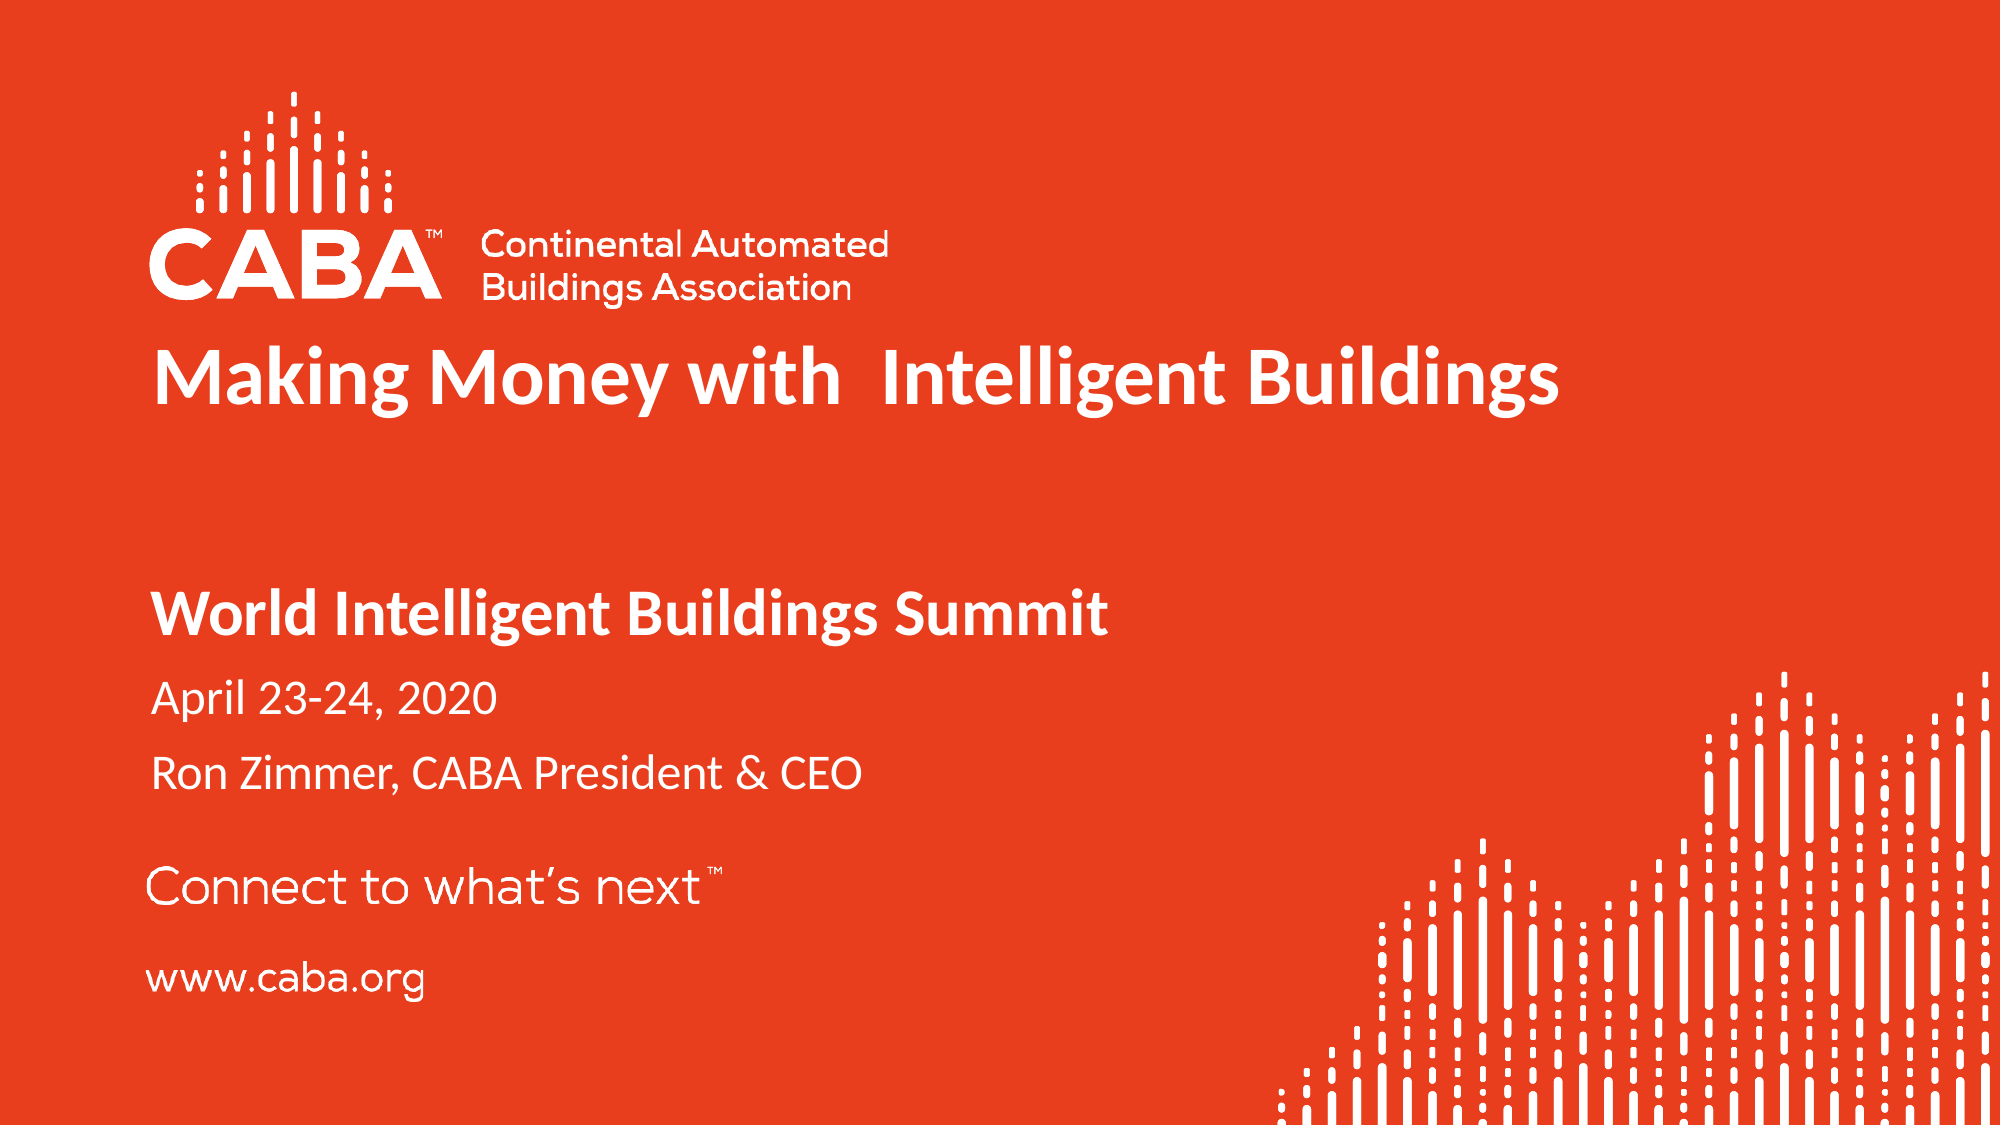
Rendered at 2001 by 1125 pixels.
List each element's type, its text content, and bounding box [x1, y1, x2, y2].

text_box [1429, 1028, 1436, 1040]
text_box [1956, 851, 1964, 871]
text_box [1580, 991, 1587, 999]
text_box [1981, 698, 1989, 722]
text_box [1529, 1067, 1537, 1084]
text_box [1377, 1063, 1387, 1125]
text_box [1755, 851, 1763, 871]
text_box [1479, 1102, 1487, 1113]
text_box [1429, 900, 1436, 917]
text_box [1704, 771, 1714, 816]
text_box [1981, 1031, 1989, 1055]
text_box [243, 172, 251, 214]
text_box [1327, 1091, 1337, 1125]
text_box [1429, 1003, 1436, 1020]
text_box [384, 198, 392, 214]
text_box [1780, 952, 1789, 969]
text_box [1555, 901, 1562, 911]
text_box [1907, 1047, 1913, 1061]
text_box [385, 170, 391, 177]
text_box World Intelligent Buildings Summit April 23-24, 2020 Ron Zimmer, CABA President & CEO [148, 545, 1116, 800]
text_box [1429, 880, 1436, 892]
text_box [1957, 901, 1964, 911]
text_box [1454, 1047, 1461, 1061]
text_box [1505, 1068, 1511, 1077]
text_box [1454, 882, 1462, 903]
text_box [1604, 1049, 1612, 1070]
text_box [1856, 1047, 1863, 1061]
text_box [1681, 1066, 1687, 1082]
text_box [314, 111, 321, 124]
text_box [314, 133, 321, 152]
text_box [1956, 1049, 1964, 1070]
text_box [0, 0, 2000, 1125]
text_box [1428, 1091, 1437, 1125]
text_box [1905, 910, 1915, 1010]
text_box [1706, 843, 1712, 853]
text_box [1705, 1085, 1713, 1099]
text_box [1378, 1031, 1386, 1055]
text_box [1630, 900, 1638, 917]
text_box [1630, 1047, 1637, 1059]
text_box [1555, 1010, 1562, 1019]
text_box [1831, 836, 1838, 854]
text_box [146, 866, 347, 905]
text_box [1654, 910, 1663, 1010]
text_box [1855, 1105, 1864, 1125]
text_box [1781, 899, 1788, 916]
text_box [598, 870, 700, 905]
text_box [1503, 1105, 1512, 1125]
text_box [1755, 743, 1764, 844]
text_box [1806, 901, 1813, 911]
text_box [1931, 836, 1939, 854]
text_box [1705, 822, 1713, 836]
text_box [1882, 838, 1888, 855]
text_box [1731, 713, 1737, 725]
text_box [313, 159, 322, 214]
text_box [1379, 1005, 1386, 1021]
text_box [1302, 1105, 1312, 1125]
text_box [301, 229, 362, 299]
text_box [1403, 938, 1412, 983]
text_box [1856, 843, 1863, 853]
text_box [1529, 1003, 1537, 1020]
text_box [361, 870, 408, 904]
text_box [1680, 1102, 1688, 1113]
text_box [1706, 734, 1712, 744]
text_box [1604, 1077, 1613, 1125]
text_box [1579, 935, 1587, 946]
text_box [1503, 910, 1513, 1010]
text_box [1932, 862, 1938, 874]
text_box [1479, 1089, 1486, 1096]
text_box [220, 166, 227, 179]
text_box [1528, 924, 1538, 996]
text_box [1755, 1049, 1763, 1070]
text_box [424, 866, 580, 905]
text_box [1907, 734, 1913, 744]
text_box [691, 230, 888, 257]
text_box [1706, 1068, 1712, 1077]
text_box [1956, 918, 1964, 932]
text_box [1855, 771, 1864, 816]
text_box [1605, 1026, 1612, 1040]
text_box [1831, 1047, 1838, 1059]
text_box [1630, 1003, 1638, 1020]
text_box [1328, 1067, 1336, 1084]
text_box [266, 159, 275, 214]
text_box [244, 130, 250, 142]
text_box [1303, 1068, 1310, 1077]
text_box [385, 183, 392, 193]
text_box [1454, 859, 1461, 873]
text_box [1856, 822, 1864, 836]
text_box [1705, 1017, 1713, 1038]
text_box [1579, 952, 1588, 969]
text_box [1880, 896, 1890, 1024]
text_box [1856, 1068, 1863, 1077]
text_box [1731, 1028, 1737, 1040]
text_box [290, 146, 298, 214]
text_box [1880, 785, 1889, 802]
text_box [1982, 991, 1989, 999]
text_box [1554, 1049, 1562, 1070]
text_box [1856, 751, 1864, 765]
text_box [1930, 757, 1940, 830]
text_box [1655, 882, 1663, 903]
text_box [1630, 1067, 1637, 1084]
text_box [1729, 757, 1739, 830]
text_box [1629, 1091, 1638, 1125]
text_box [1604, 938, 1613, 983]
text_box [1680, 864, 1688, 888]
text_box [1856, 734, 1863, 744]
text_box [1956, 1077, 1965, 1125]
text_box [1781, 991, 1788, 999]
text_box [1379, 922, 1386, 929]
text_box [1932, 713, 1938, 725]
text_box [1830, 1091, 1839, 1125]
text_box [338, 130, 344, 142]
text_box [1505, 859, 1511, 873]
text_box [1352, 1077, 1362, 1125]
text_box [1806, 880, 1813, 895]
text_box [1655, 1047, 1662, 1061]
text_box [1705, 882, 1713, 903]
text_box [1831, 1067, 1838, 1084]
text_box [1956, 716, 1964, 736]
text_box [1505, 1047, 1511, 1061]
text_box [1704, 910, 1714, 1010]
text_box [1579, 974, 1587, 985]
text_box [1755, 988, 1763, 1003]
text_box [1806, 1026, 1813, 1040]
text_box [1504, 1017, 1512, 1038]
text_box [1428, 924, 1437, 996]
text_box [1755, 938, 1764, 983]
text_box [1881, 769, 1889, 780]
text_box [1781, 974, 1788, 985]
text_box [1580, 1005, 1586, 1021]
text_box [1303, 1085, 1311, 1099]
text_box [1881, 824, 1888, 832]
text_box [1704, 1105, 1714, 1125]
text_box [1479, 864, 1487, 888]
text_box [1454, 1068, 1461, 1077]
text_box [1454, 1085, 1461, 1099]
text_box [1277, 1118, 1286, 1125]
text_box [149, 228, 213, 301]
text_box [1906, 822, 1914, 836]
text_box [1981, 729, 1990, 858]
text_box [1881, 1032, 1889, 1056]
text_box [1855, 910, 1865, 1010]
text_box [337, 172, 345, 214]
text_box [360, 185, 369, 214]
text_box [1856, 1017, 1864, 1038]
text_box [1403, 988, 1411, 1003]
text_box [243, 149, 251, 166]
text_box [1654, 1105, 1663, 1125]
text_box [1981, 952, 1990, 969]
text_box [1781, 671, 1788, 688]
text_box [1932, 1028, 1939, 1040]
text_box [1907, 843, 1913, 853]
text_box [1555, 1026, 1561, 1040]
text_box [1981, 1063, 1990, 1125]
text_box [707, 866, 722, 875]
text_box [1605, 1010, 1612, 1019]
text_box [361, 150, 368, 159]
text_box [220, 150, 227, 159]
text_box [1982, 899, 1989, 916]
text_box [1655, 1085, 1663, 1099]
text_box [1454, 1017, 1462, 1038]
text_box [1932, 1047, 1938, 1059]
text_box [290, 116, 298, 139]
text_box [1780, 1031, 1788, 1055]
text_box [1931, 733, 1939, 751]
text_box [1403, 1077, 1412, 1125]
text_box [1755, 918, 1763, 932]
text_box [1329, 1047, 1335, 1059]
text_box [1605, 988, 1612, 1003]
text_box [1831, 713, 1838, 725]
text_box [1378, 935, 1386, 946]
text_box [1580, 922, 1587, 929]
text_box [1731, 862, 1737, 874]
text_box [219, 185, 228, 214]
text_box [1730, 924, 1739, 996]
text_box [1932, 880, 1939, 892]
text_box [197, 170, 203, 177]
text_box [1957, 692, 1963, 707]
text_box [1907, 859, 1913, 873]
text_box [361, 166, 368, 179]
text_box [1504, 1085, 1512, 1099]
text_box [483, 273, 851, 309]
text_box [1881, 1102, 1889, 1113]
text_box [337, 149, 345, 166]
text_box [1907, 1068, 1913, 1077]
text_box [1830, 757, 1839, 830]
text_box [1805, 938, 1814, 983]
text_box [1982, 974, 1989, 985]
text_box [1781, 922, 1788, 929]
text_box [1957, 1026, 1963, 1040]
text_box [1856, 882, 1864, 903]
text_box [1453, 910, 1462, 1010]
text_box [1404, 901, 1411, 911]
text_box [481, 229, 681, 257]
text_box [1680, 1032, 1688, 1056]
text_box [1706, 1047, 1712, 1061]
text_box [1605, 918, 1612, 932]
text_box [1404, 1026, 1411, 1040]
text_box [1403, 1049, 1411, 1070]
text_box [1906, 1085, 1914, 1099]
text_box [1404, 1010, 1411, 1019]
text_box [1880, 1118, 1889, 1125]
text_box [1554, 988, 1562, 1003]
text_box [1831, 900, 1838, 917]
text_box [1982, 671, 1989, 688]
text_box [267, 133, 274, 152]
text_box [1831, 733, 1838, 751]
text_box [1906, 882, 1914, 903]
text_box [1529, 900, 1537, 917]
text_box [1278, 1102, 1286, 1113]
text_box [1730, 733, 1738, 751]
text_box [1528, 1091, 1538, 1125]
text_box [1579, 1031, 1587, 1055]
text_box [1403, 918, 1411, 932]
text_box [1756, 692, 1762, 707]
text_box [1480, 838, 1486, 855]
text_box [1729, 1091, 1739, 1125]
text_box [1756, 901, 1763, 911]
text_box [1354, 1026, 1360, 1040]
text_box [1755, 1077, 1764, 1125]
title Making Money with Intelligent Buildings [150, 318, 1850, 520]
text_box [1756, 1010, 1763, 1020]
text_box [291, 91, 297, 107]
text_box [267, 111, 274, 124]
text_box [1730, 836, 1738, 854]
text_box [1605, 901, 1612, 911]
text_box [1830, 924, 1839, 996]
text_box [1554, 918, 1562, 932]
text_box [1831, 880, 1838, 892]
text_box [1756, 1026, 1762, 1040]
text_box [1805, 743, 1814, 844]
text_box [1679, 896, 1689, 1024]
text_box [1453, 1105, 1462, 1125]
text_box [1478, 1118, 1487, 1125]
text_box [1881, 1089, 1888, 1096]
text_box [1429, 1067, 1436, 1084]
text_box [1781, 1005, 1788, 1021]
text_box [1806, 988, 1813, 1003]
text_box [1530, 1028, 1536, 1040]
text_box [1780, 729, 1789, 858]
text_box [1655, 1068, 1662, 1077]
text_box [1982, 935, 1989, 946]
text_box [1906, 751, 1914, 765]
text_box [1981, 865, 1989, 889]
text_box [1856, 859, 1863, 873]
text_box [1905, 1105, 1915, 1125]
text_box [1630, 880, 1637, 892]
text_box [1530, 1047, 1536, 1059]
text_box [1630, 1028, 1637, 1040]
text_box [1957, 1010, 1964, 1019]
text_box [1881, 807, 1889, 818]
text_box [1806, 1010, 1813, 1020]
text_box [1731, 1047, 1737, 1059]
text_box [1881, 864, 1889, 888]
text_box [1806, 692, 1813, 707]
text_box [1705, 751, 1713, 765]
text_box [1956, 743, 1965, 844]
text_box [1931, 1067, 1939, 1084]
text_box [1957, 880, 1963, 895]
text_box [1379, 991, 1386, 999]
text_box [145, 961, 424, 1002]
text_box [1479, 1032, 1487, 1056]
text_box [1553, 1077, 1563, 1125]
text_box [1706, 859, 1712, 873]
text_box [216, 229, 295, 299]
text_box [1681, 1089, 1687, 1096]
text_box [1982, 922, 1989, 929]
text_box [1655, 1017, 1663, 1038]
text_box [1579, 1063, 1588, 1125]
text_box [1755, 716, 1763, 736]
text_box [1530, 880, 1536, 892]
text_box [1730, 1003, 1738, 1020]
text_box [1931, 900, 1939, 917]
text_box [1629, 924, 1638, 996]
text_box [1956, 988, 1964, 1003]
text_box [1780, 865, 1788, 889]
text_box [196, 198, 204, 214]
text_box [1930, 924, 1940, 996]
text_box [1780, 698, 1788, 722]
text_box [1656, 859, 1662, 873]
text_box [1731, 880, 1737, 892]
text_box [1781, 935, 1788, 946]
text_box [1956, 938, 1965, 983]
text_box [1378, 974, 1386, 985]
text_box [1806, 918, 1813, 932]
text_box [1378, 952, 1387, 969]
text_box [1429, 1047, 1436, 1059]
text_box [1805, 851, 1813, 871]
text_box [1930, 1091, 1940, 1125]
text_box [1931, 1003, 1939, 1020]
text_box [1480, 1066, 1486, 1082]
text_box [1805, 1049, 1813, 1070]
text_box [1730, 1067, 1738, 1084]
text_box [1881, 755, 1888, 762]
text_box [1780, 1063, 1789, 1125]
text_box [1504, 882, 1512, 903]
text_box [1278, 1088, 1285, 1096]
text_box [1554, 938, 1563, 983]
text_box [196, 183, 204, 193]
text_box [363, 229, 442, 299]
text_box [1681, 838, 1687, 855]
text_box [1353, 1049, 1361, 1070]
text_box [1730, 900, 1738, 917]
text_box [1906, 1017, 1914, 1038]
text_box [1982, 1005, 1989, 1021]
text_box [1905, 771, 1915, 816]
text_box [1831, 1003, 1838, 1020]
text_box [1856, 1085, 1864, 1099]
text_box [1478, 896, 1488, 1024]
text_box [1756, 880, 1762, 895]
text_box [1805, 716, 1813, 736]
text_box [1831, 1028, 1838, 1040]
text_box [1805, 1077, 1814, 1125]
text_box [1679, 1118, 1688, 1125]
text_box [1882, 1066, 1888, 1082]
text_box [1831, 862, 1838, 874]
